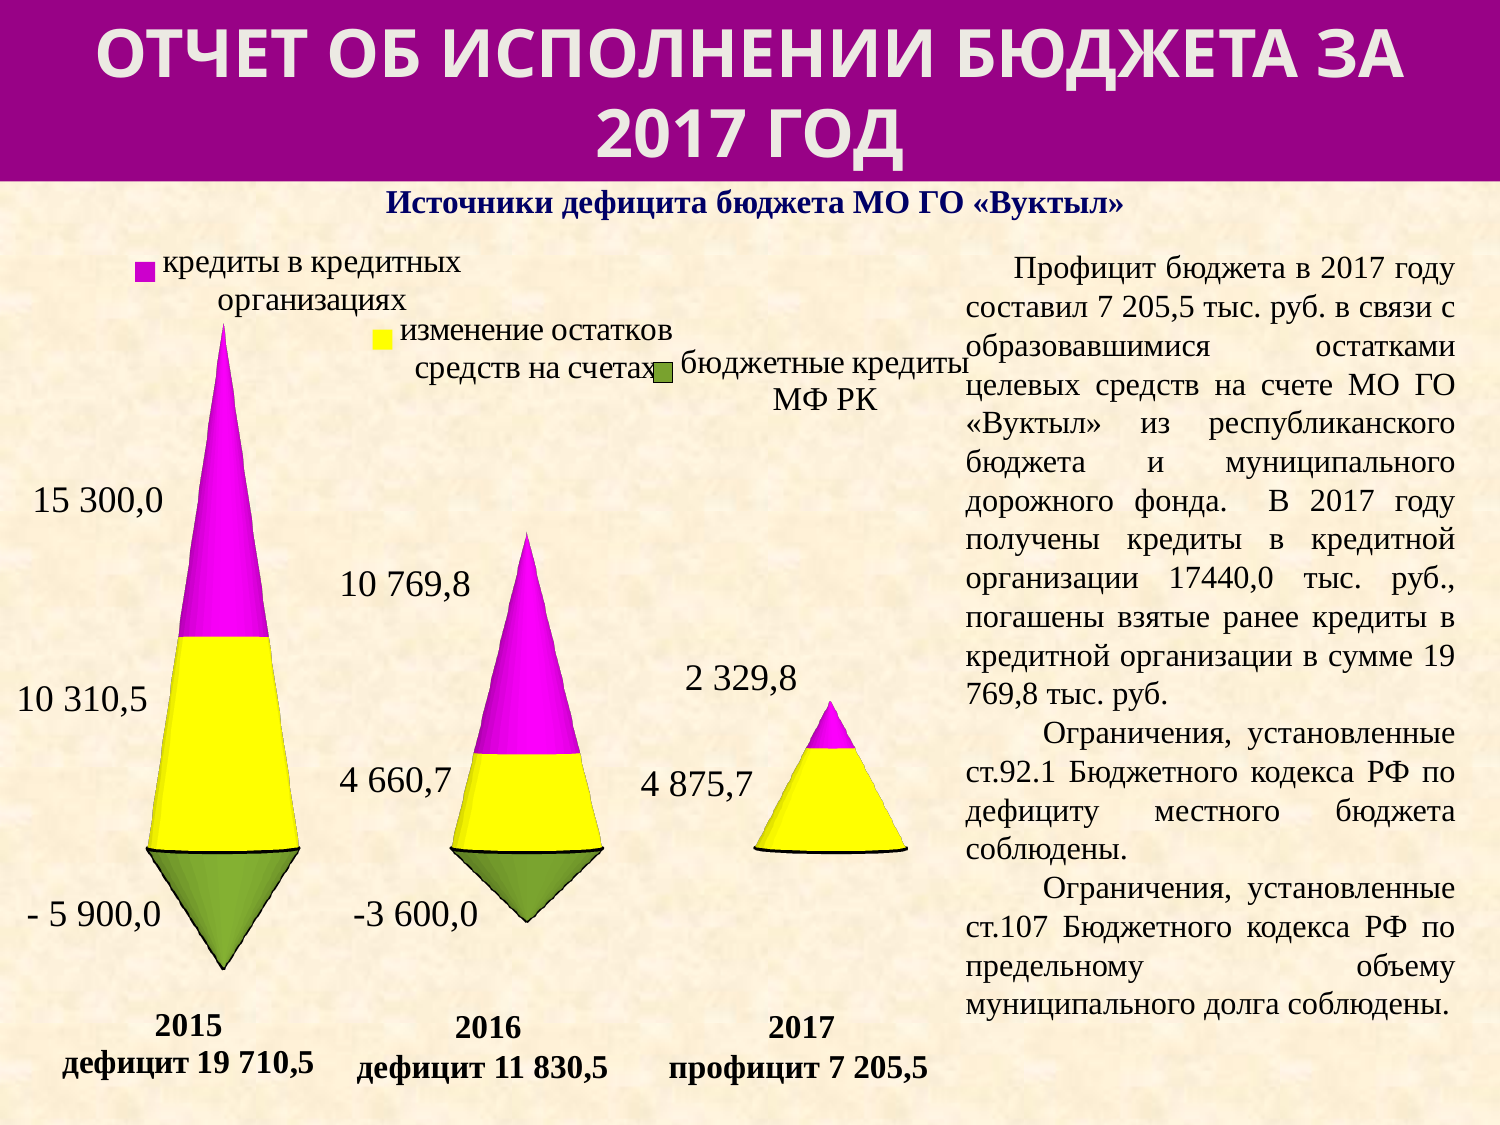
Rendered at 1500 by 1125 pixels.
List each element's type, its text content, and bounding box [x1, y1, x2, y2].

picture [0, 182, 1500, 1125]
title отчет об исполнении бюджета за 2017 год [0, 0, 1500, 182]
text_box Профицит бюджета в 2017 году составил 7 205,5 тыс. руб. в связи с образовавшимися остатками целевых средств на счете МО ГО «Вуктыл» из республиканского бюджета и муниципального дорожного фонда. В 2017 году получены кредиты в кредитной организации 17440,0 тыс. руб., погашены взятые ранее кредиты в кредитной организации в сумме 19 769,8 тыс. руб. Ограничения, установленные ст.92.1 Бюджетного кодекса РФ по дефициту местного бюджета соблюдены. Ограничения, установленные ст.107 Бюджетного кодекса РФ по предельному объему муниципального долга соблюдены. [1061, 238, 1471, 1029]
text_box 10 310,5 [1, 666, 7, 744]
chart [17, 184, 1052, 1107]
text_box Источники дефицита бюджета МО ГО «Вуктыл» [147, 172, 1365, 228]
